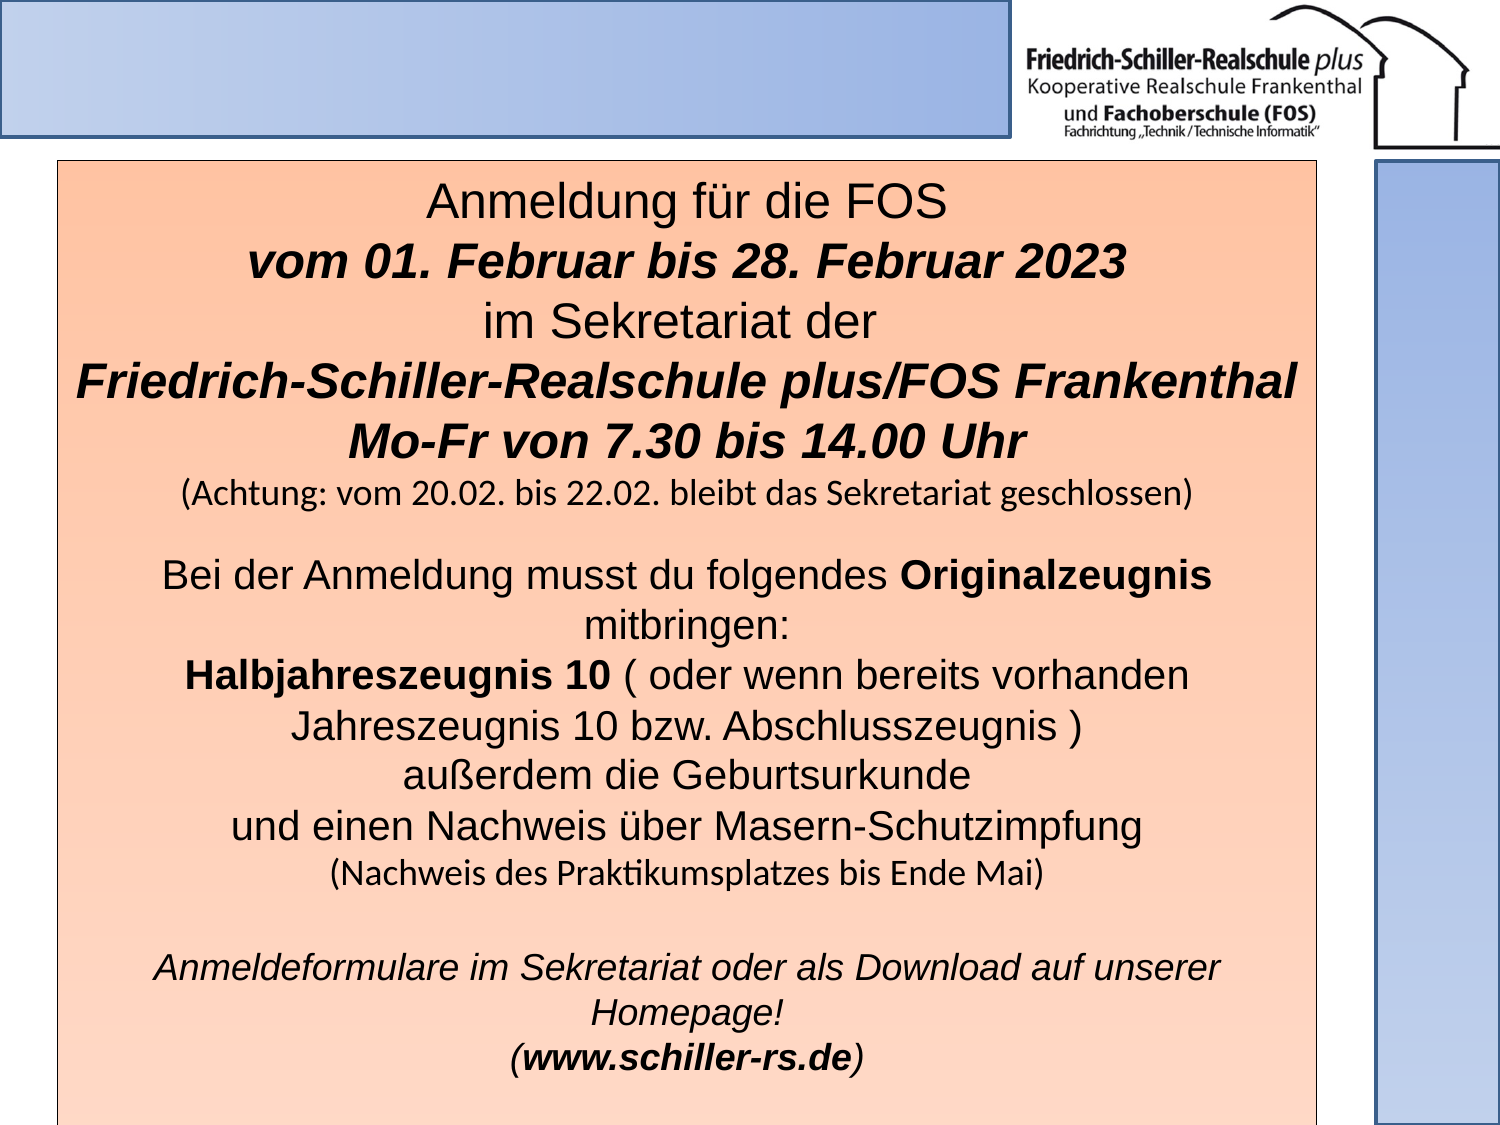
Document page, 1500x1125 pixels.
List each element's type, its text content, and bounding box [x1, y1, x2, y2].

text_box Anmeldung für die FOS vom 01. Februar bis 28. Februar 2023 im Sekretariat der Friedrich-Schiller-Realschule plus/FOS Frankenthal Mo-Fr von 7.30 bis 14.00 Uhr (Achtung: vom 20.02. bis 22.02. bleibt das Sekretariat geschlossen) Bei der Anmeldung musst du folgendes Originalzeugnis mitbringen: Halbjahreszeugnis 10 ( oder wenn bereits vorhanden Jahreszeugnis 10 bzw. Abschlusszeugnis ) außerdem die Geburtsurkunde und einen Nachweis über Masern-Schutzimpfung (Nachweis des Praktikumsplatzes bis Ende Mai) Anmeldeformulare im Sekretariat oder als Download auf unserer Homepage! (www.schiller-rs.de) [57, 160, 1317, 1125]
text_box [1374, 159, 1500, 1125]
text_box [0, 0, 986, 139]
picture [985, 1, 1500, 150]
